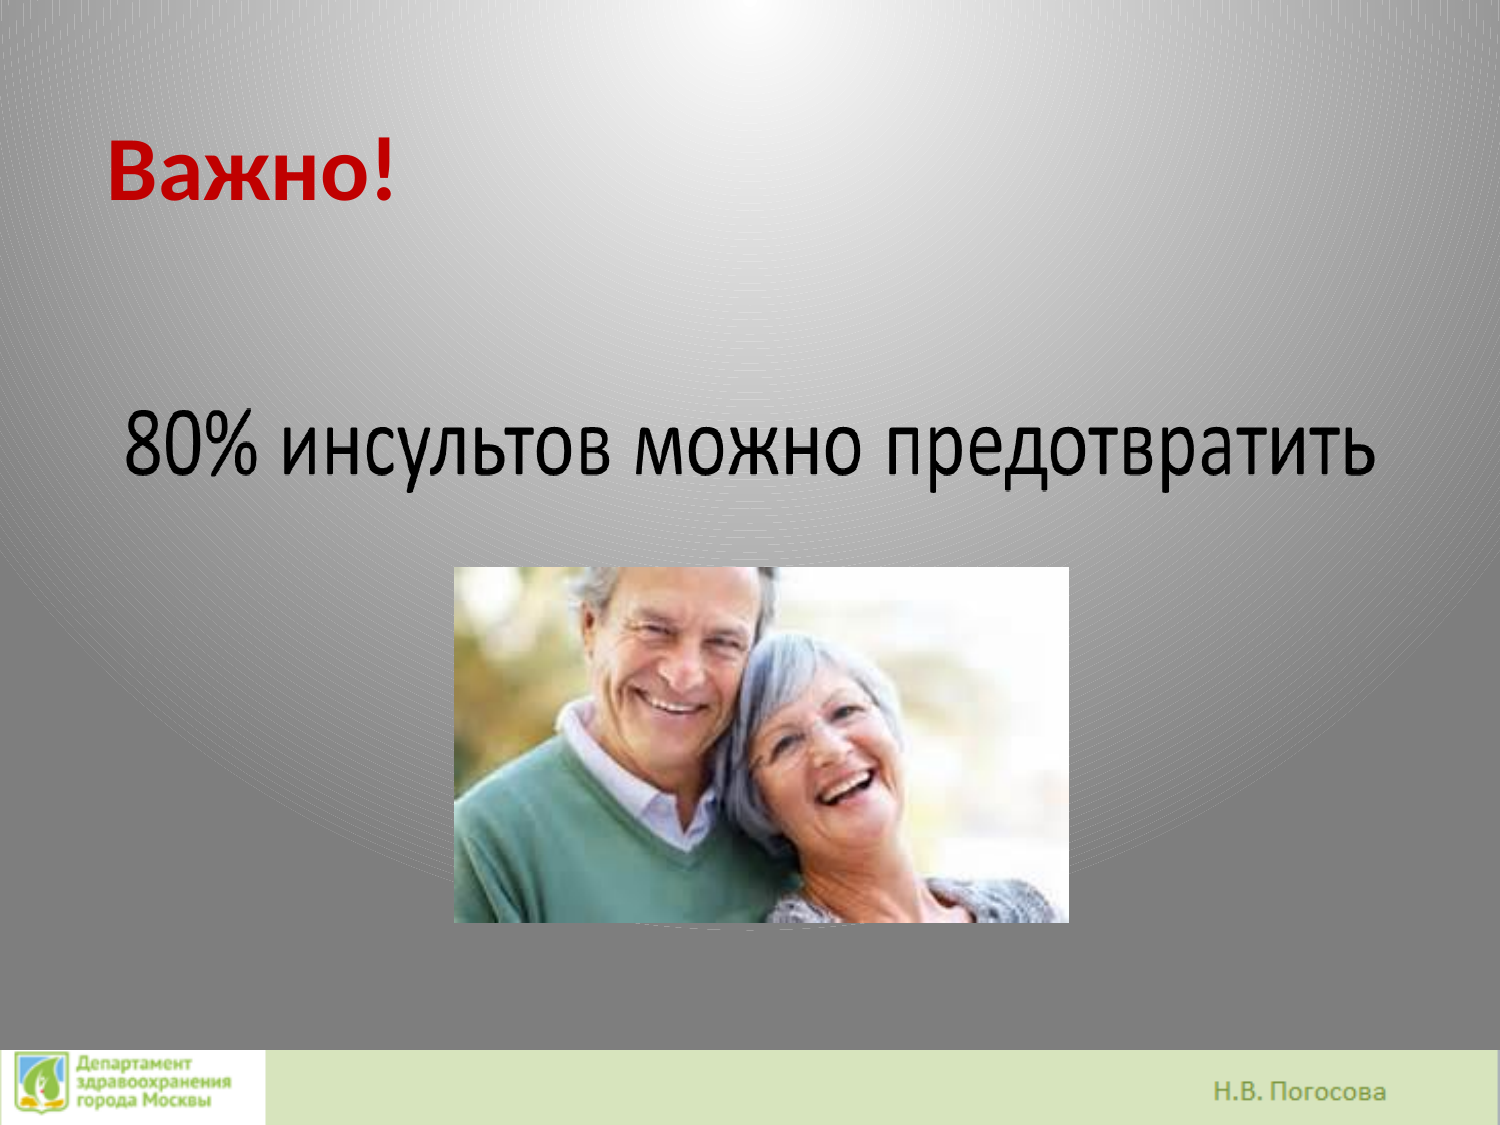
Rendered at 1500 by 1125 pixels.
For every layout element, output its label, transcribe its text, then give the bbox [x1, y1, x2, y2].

picture [75, 349, 1425, 563]
text_box Важно! [92, 101, 1345, 227]
picture [0, 1049, 1500, 1125]
picture [454, 567, 1070, 923]
